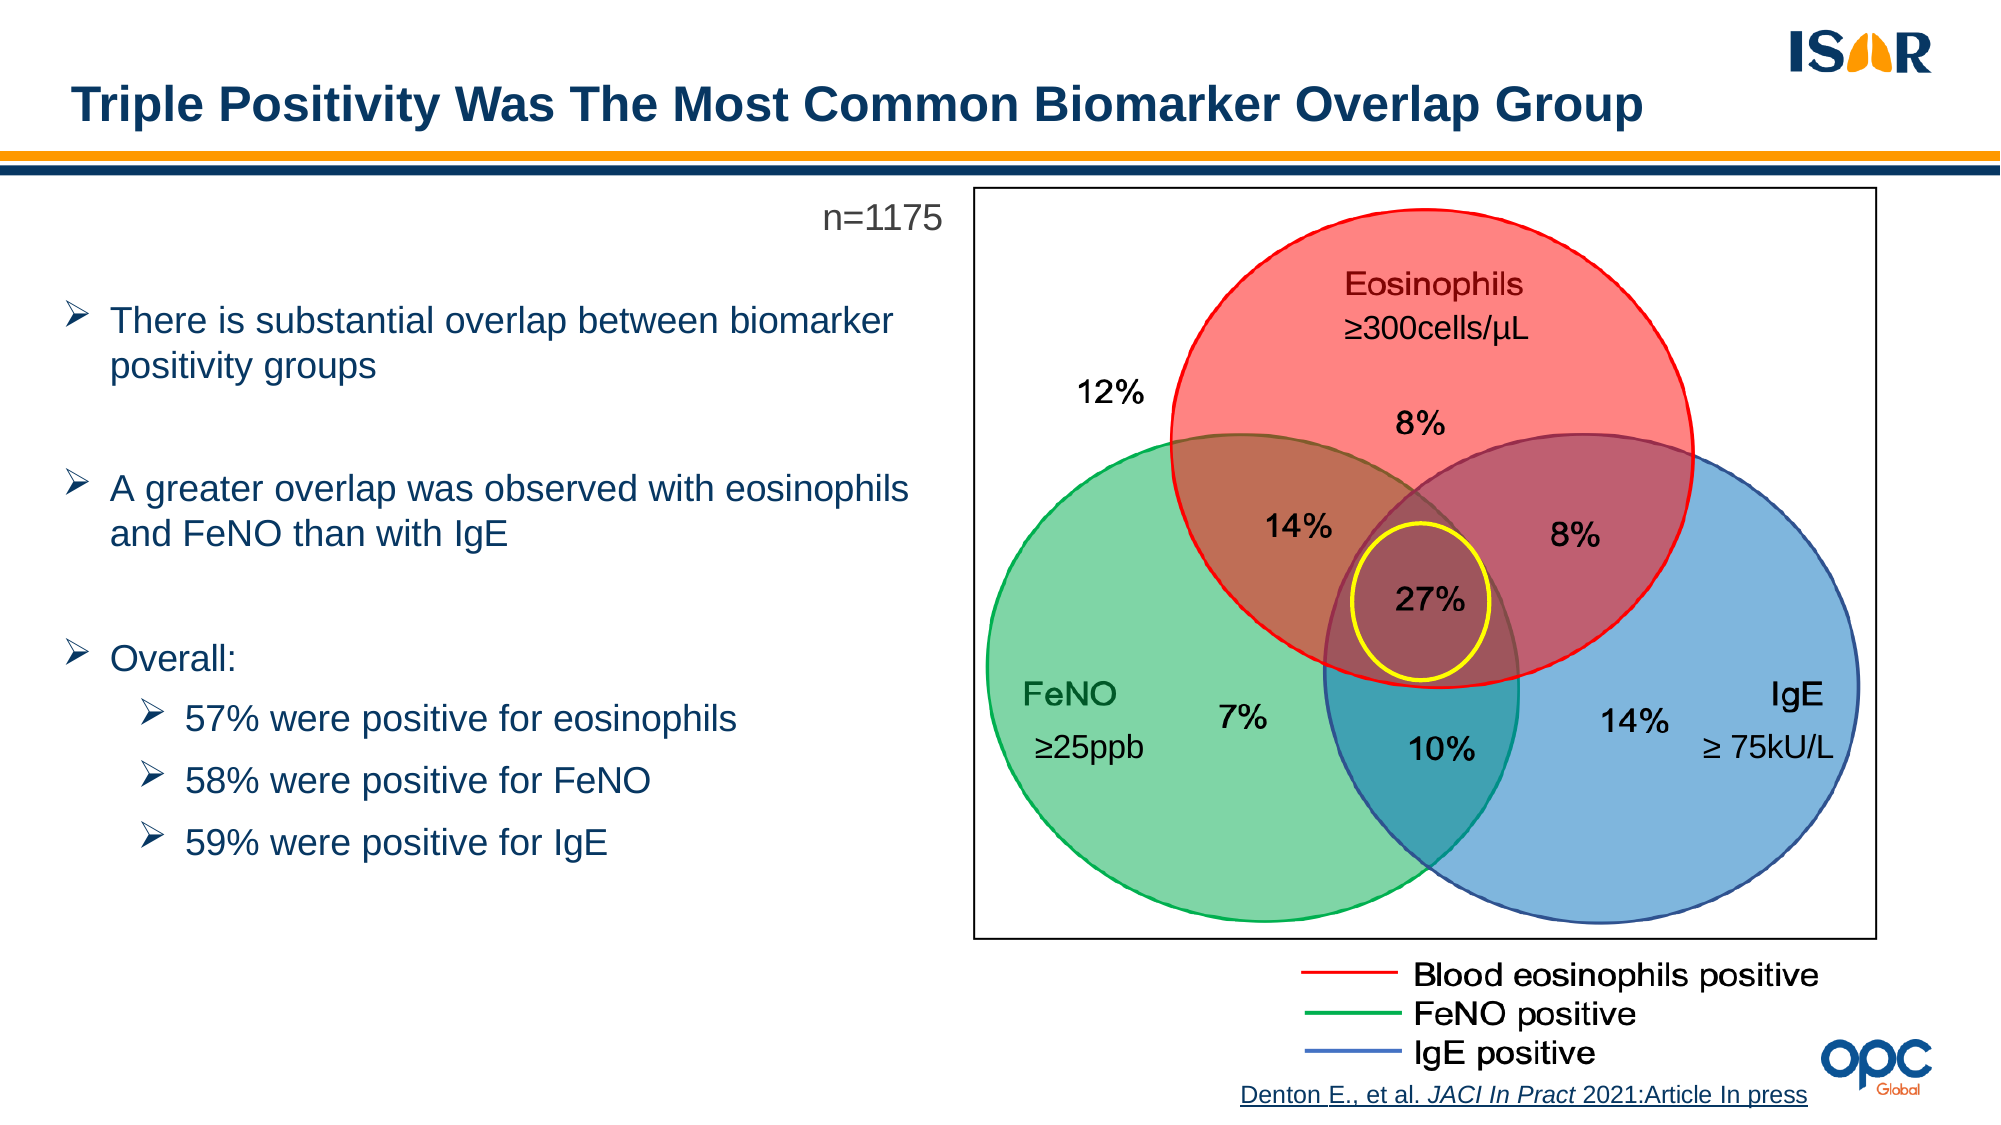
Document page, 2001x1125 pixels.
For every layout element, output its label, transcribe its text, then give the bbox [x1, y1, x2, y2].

picture [1883, 29, 1932, 73]
text_box There is substantial overlap between biomarker positivity groups [60, 293, 899, 386]
text_box 57% were positive for eosinophils 58% were positive for FeNO 59% were positive for IgE [135, 675, 743, 863]
text_box A greater overlap was observed with eosinophils and FeNO than with IgE Overall: [60, 461, 914, 680]
text_box n=1175 [820, 190, 948, 238]
picture [972, 185, 2000, 1106]
title Triple Positivity Was The Most Common Biomarker Overlap Group [47, 11, 1883, 260]
